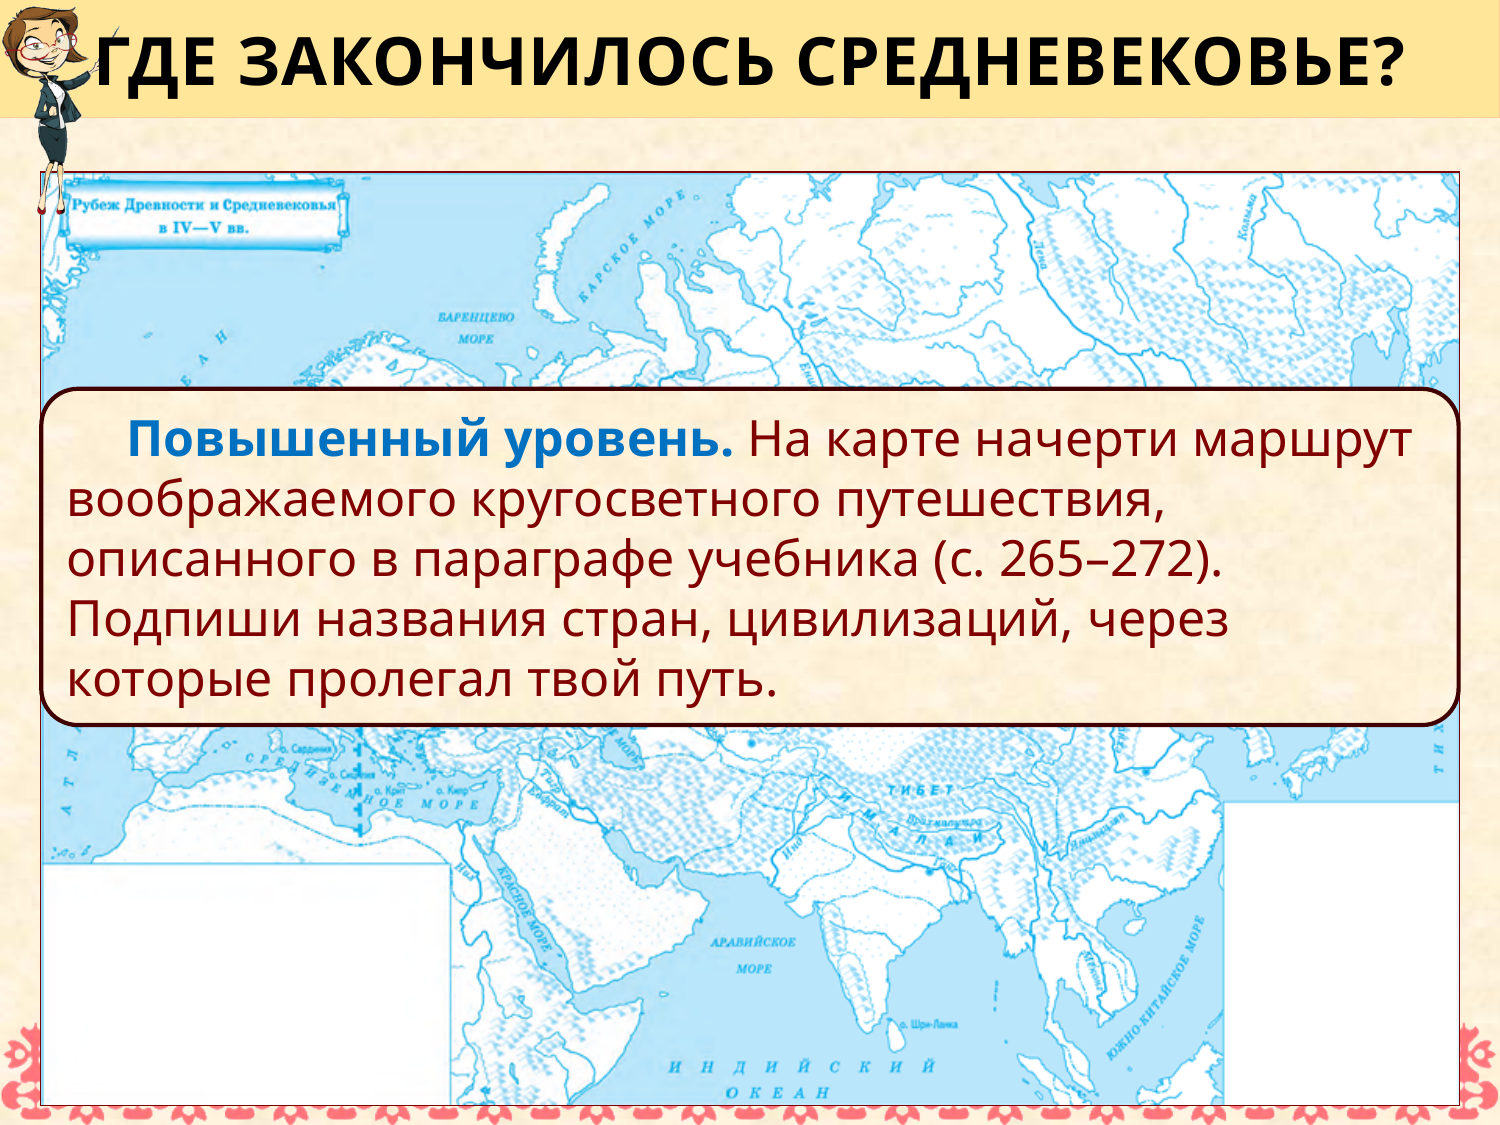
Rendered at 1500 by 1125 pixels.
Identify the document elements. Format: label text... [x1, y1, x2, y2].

picture [0, 0, 1500, 1125]
title ГДЕ ЗАКОНЧИЛОСЬ СРЕДНЕВЕКОВЬЕ? [124, 0, 1459, 119]
